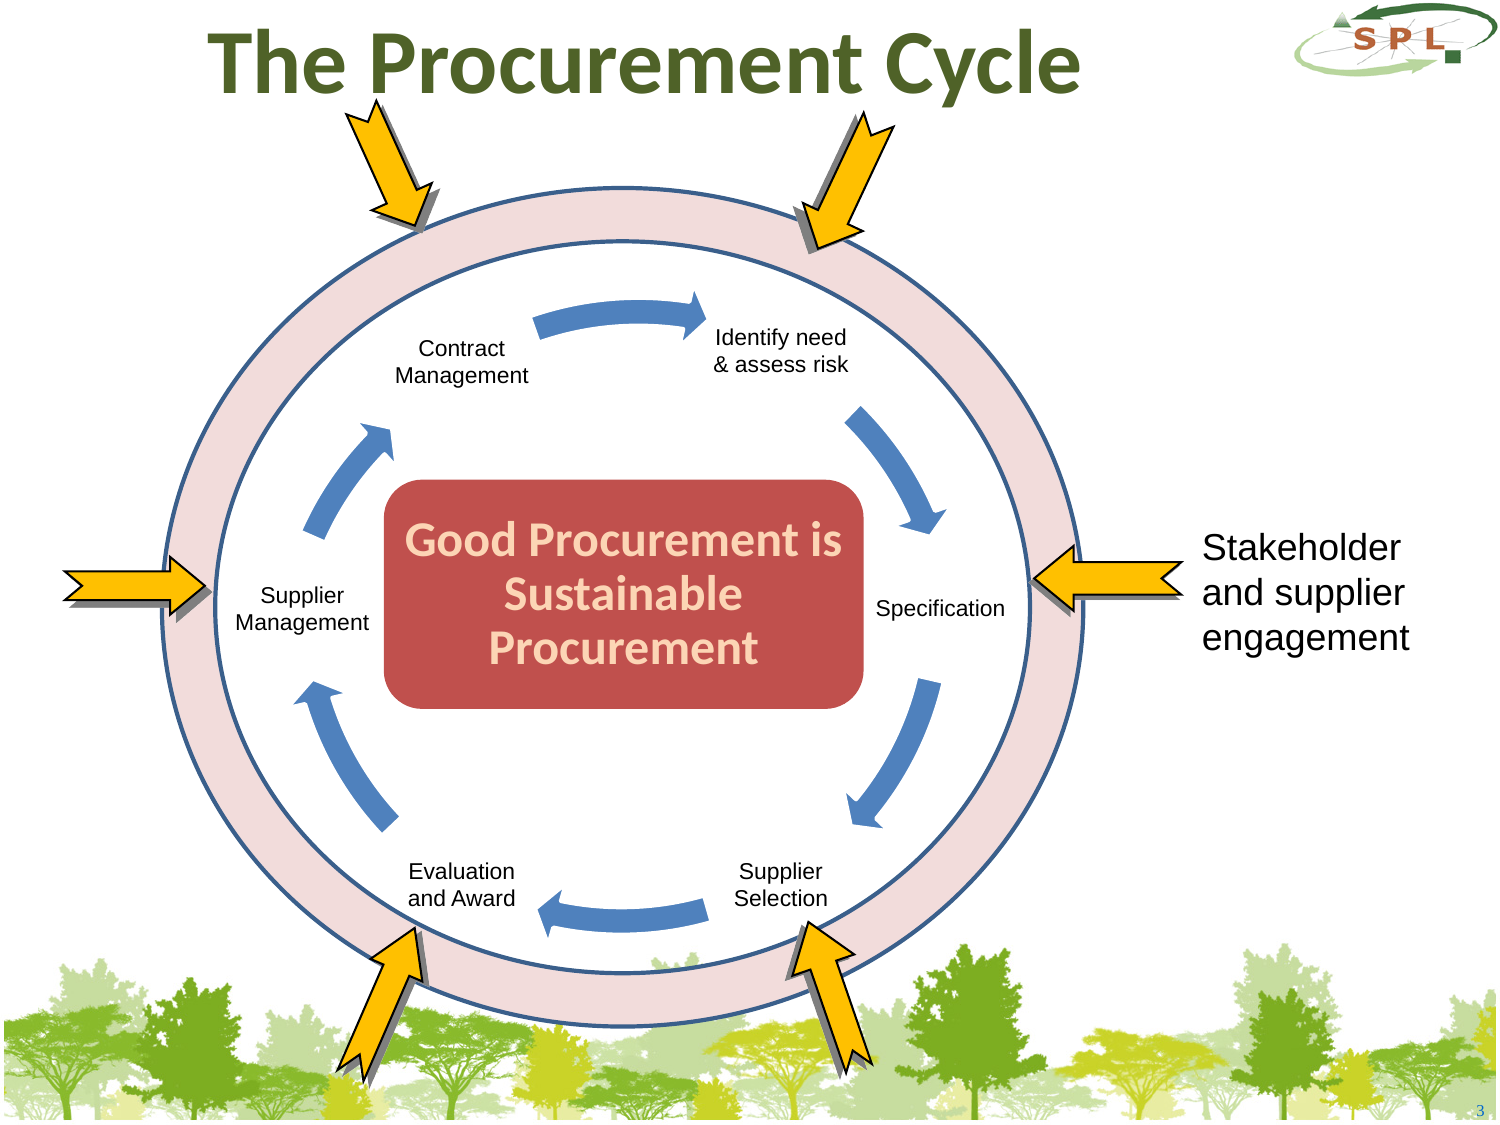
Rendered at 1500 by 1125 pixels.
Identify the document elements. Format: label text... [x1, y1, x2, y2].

picture [0, 0, 1500, 1125]
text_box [64, 101, 1182, 1073]
title The Procurement Cycle [0, 0, 1321, 114]
text_box Stakeholder and supplier engagement [1187, 515, 1500, 665]
slide_number 3 [1210, 1093, 1500, 1125]
